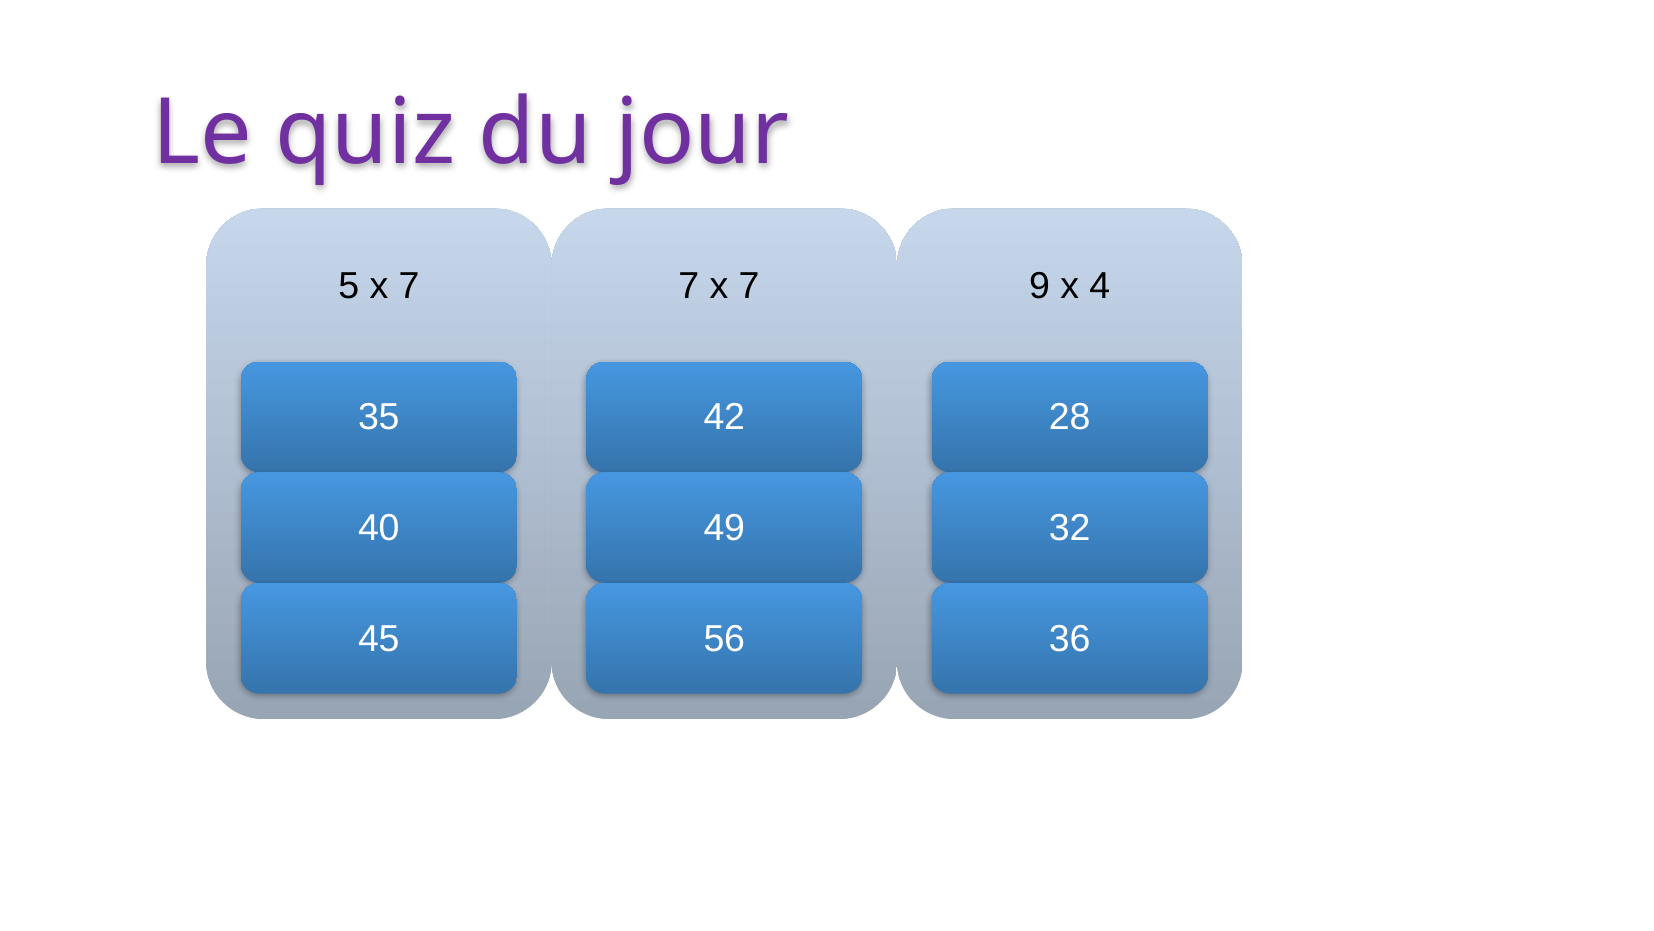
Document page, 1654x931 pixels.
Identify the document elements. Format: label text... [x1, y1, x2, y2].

text_box Le quiz du jour [137, 66, 1052, 222]
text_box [205, 208, 1243, 720]
